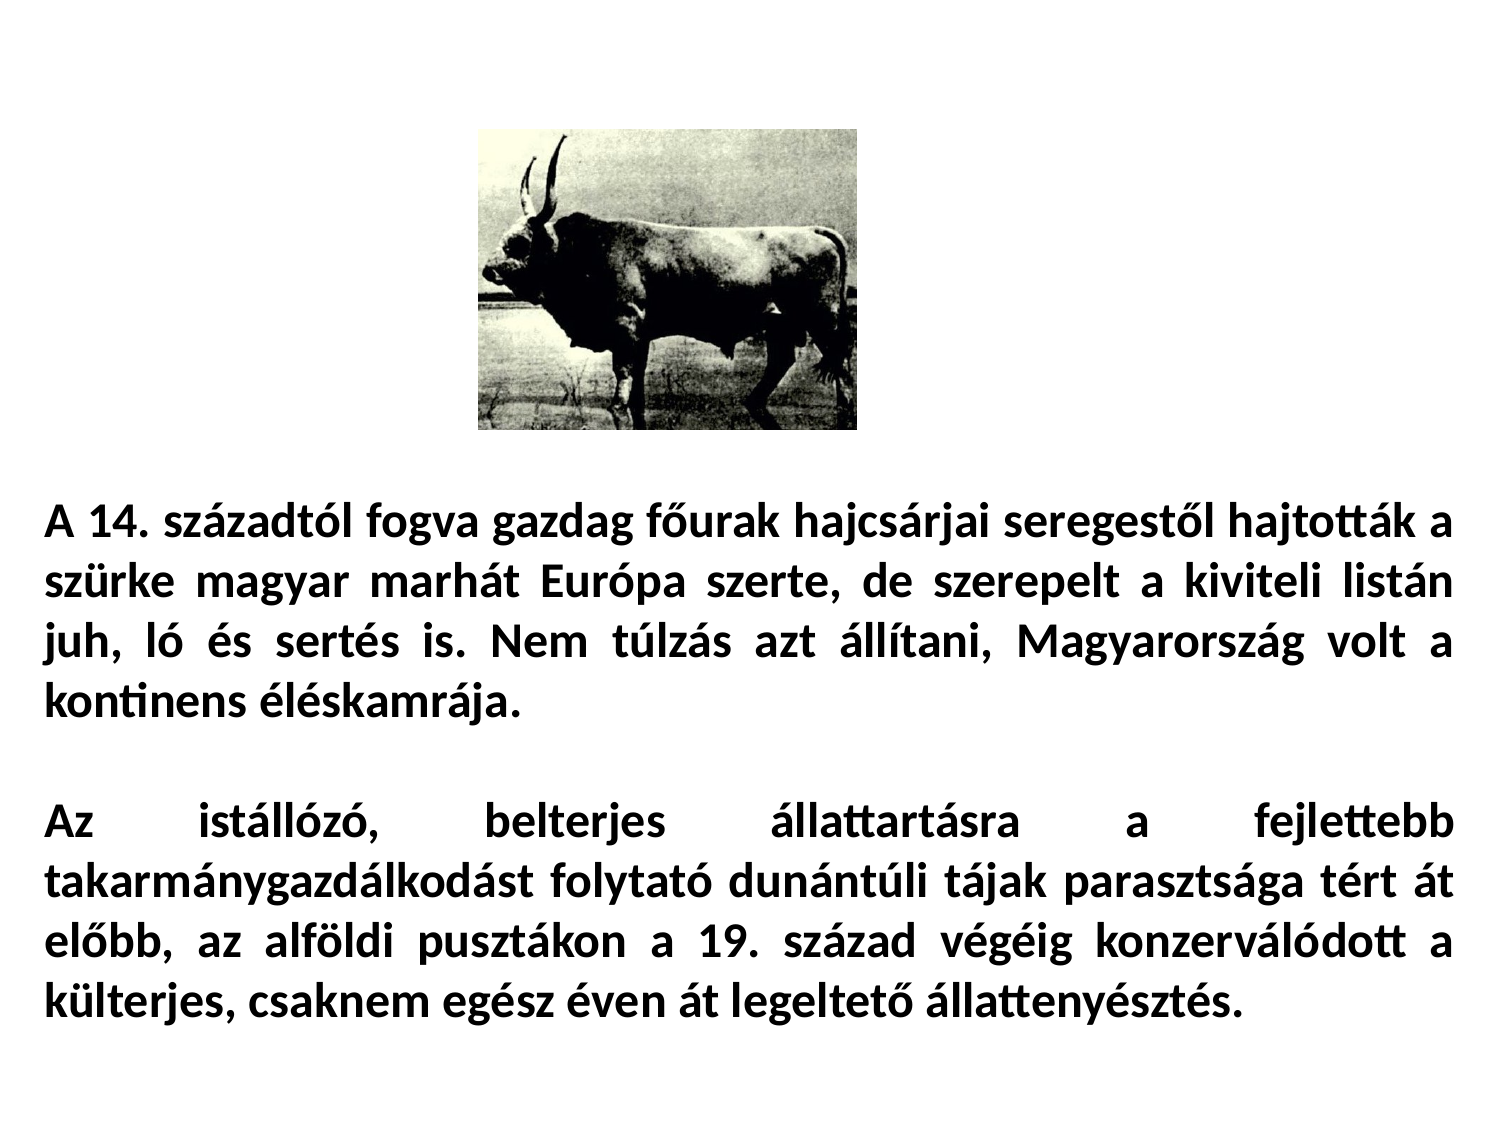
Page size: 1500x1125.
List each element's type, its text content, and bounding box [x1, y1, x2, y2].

text_box A 14. századtól fogva gazdag főurak hajcsárjai seregestől hajtották a szürke magyar marhát Európa szerte, de szerepelt a kiviteli listán juh, ló és sertés is. Nem túlzás azt állítani, Magyarország volt a kontinens éléskamrája. Az istállózó, belterjes állattartásra a fejlettebb takarmánygazdálkodást folytató dunántúli tájak parasztsága tért át előbb, az alföldi pusztákon a 19. század végéig konzerválódott a külterjes, csaknem egész éven át legeltető állattenyésztés. [29, 479, 1471, 1080]
picture [478, 129, 857, 430]
